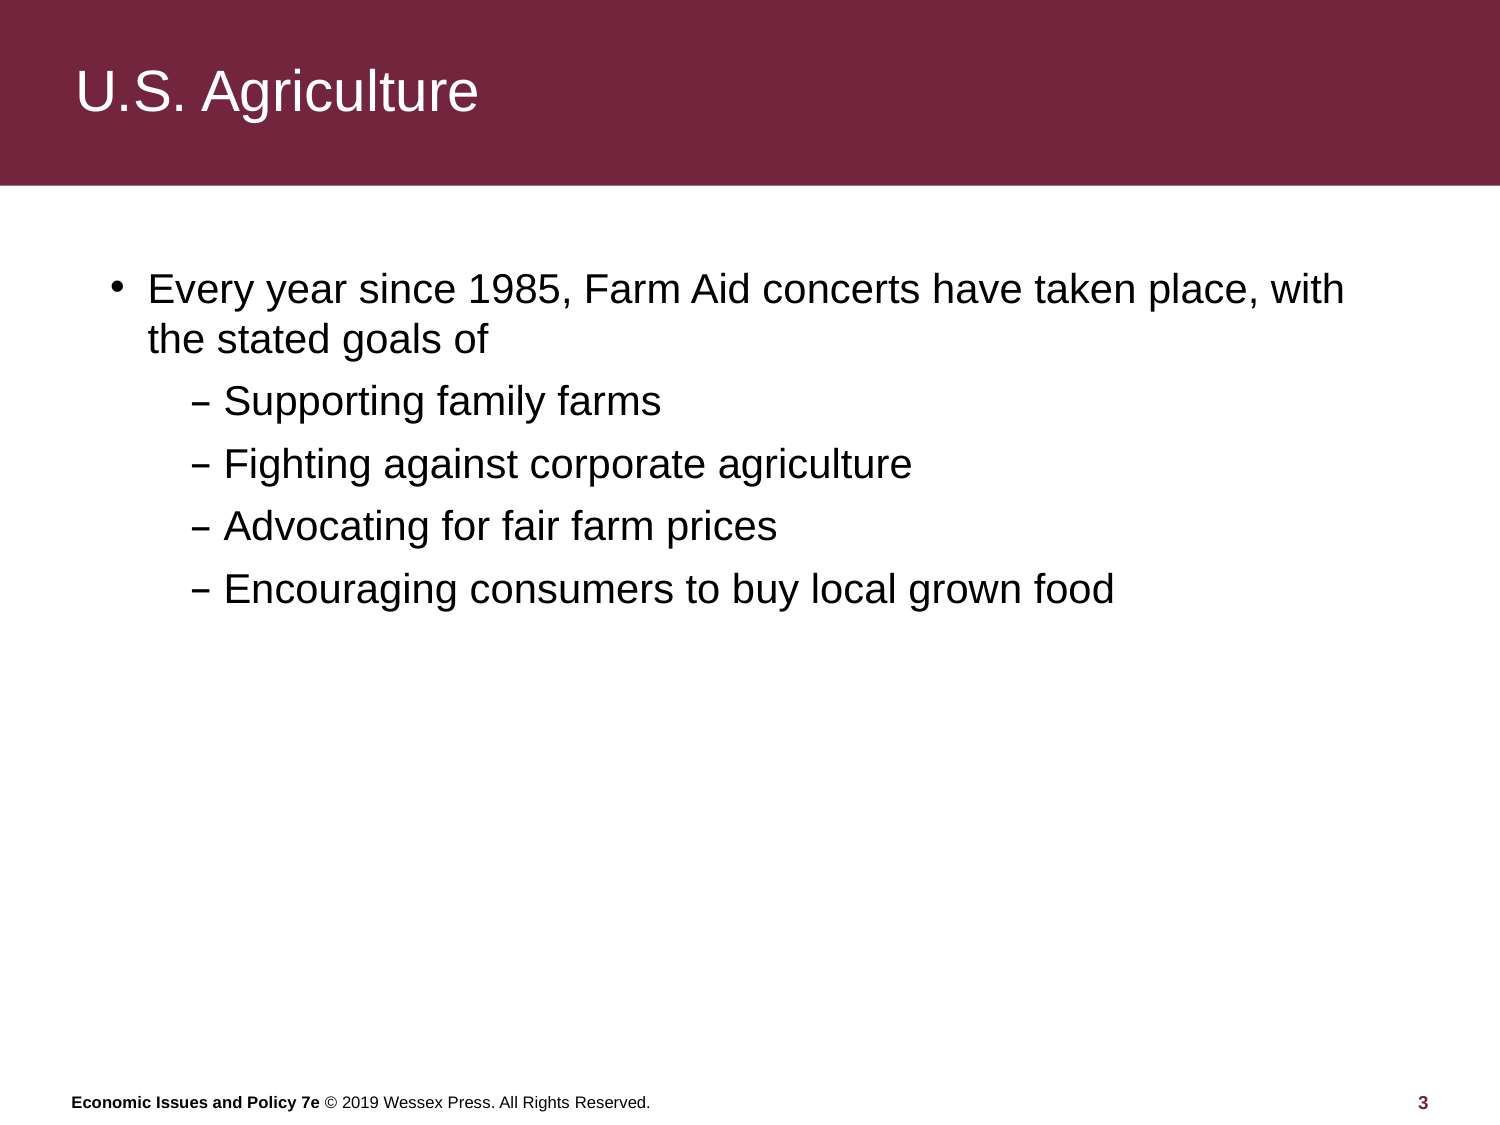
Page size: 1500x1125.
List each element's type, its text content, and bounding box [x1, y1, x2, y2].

list Every year since 1985, Farm Aid concerts have taken place, with the stated goals of Supporting family farms Fighting against corporate agriculture Advocating for fair farm prices Encouraging consumers to buy local grown food [109, 261, 1392, 1014]
title U.S. Agriculture [0, 0, 1500, 186]
